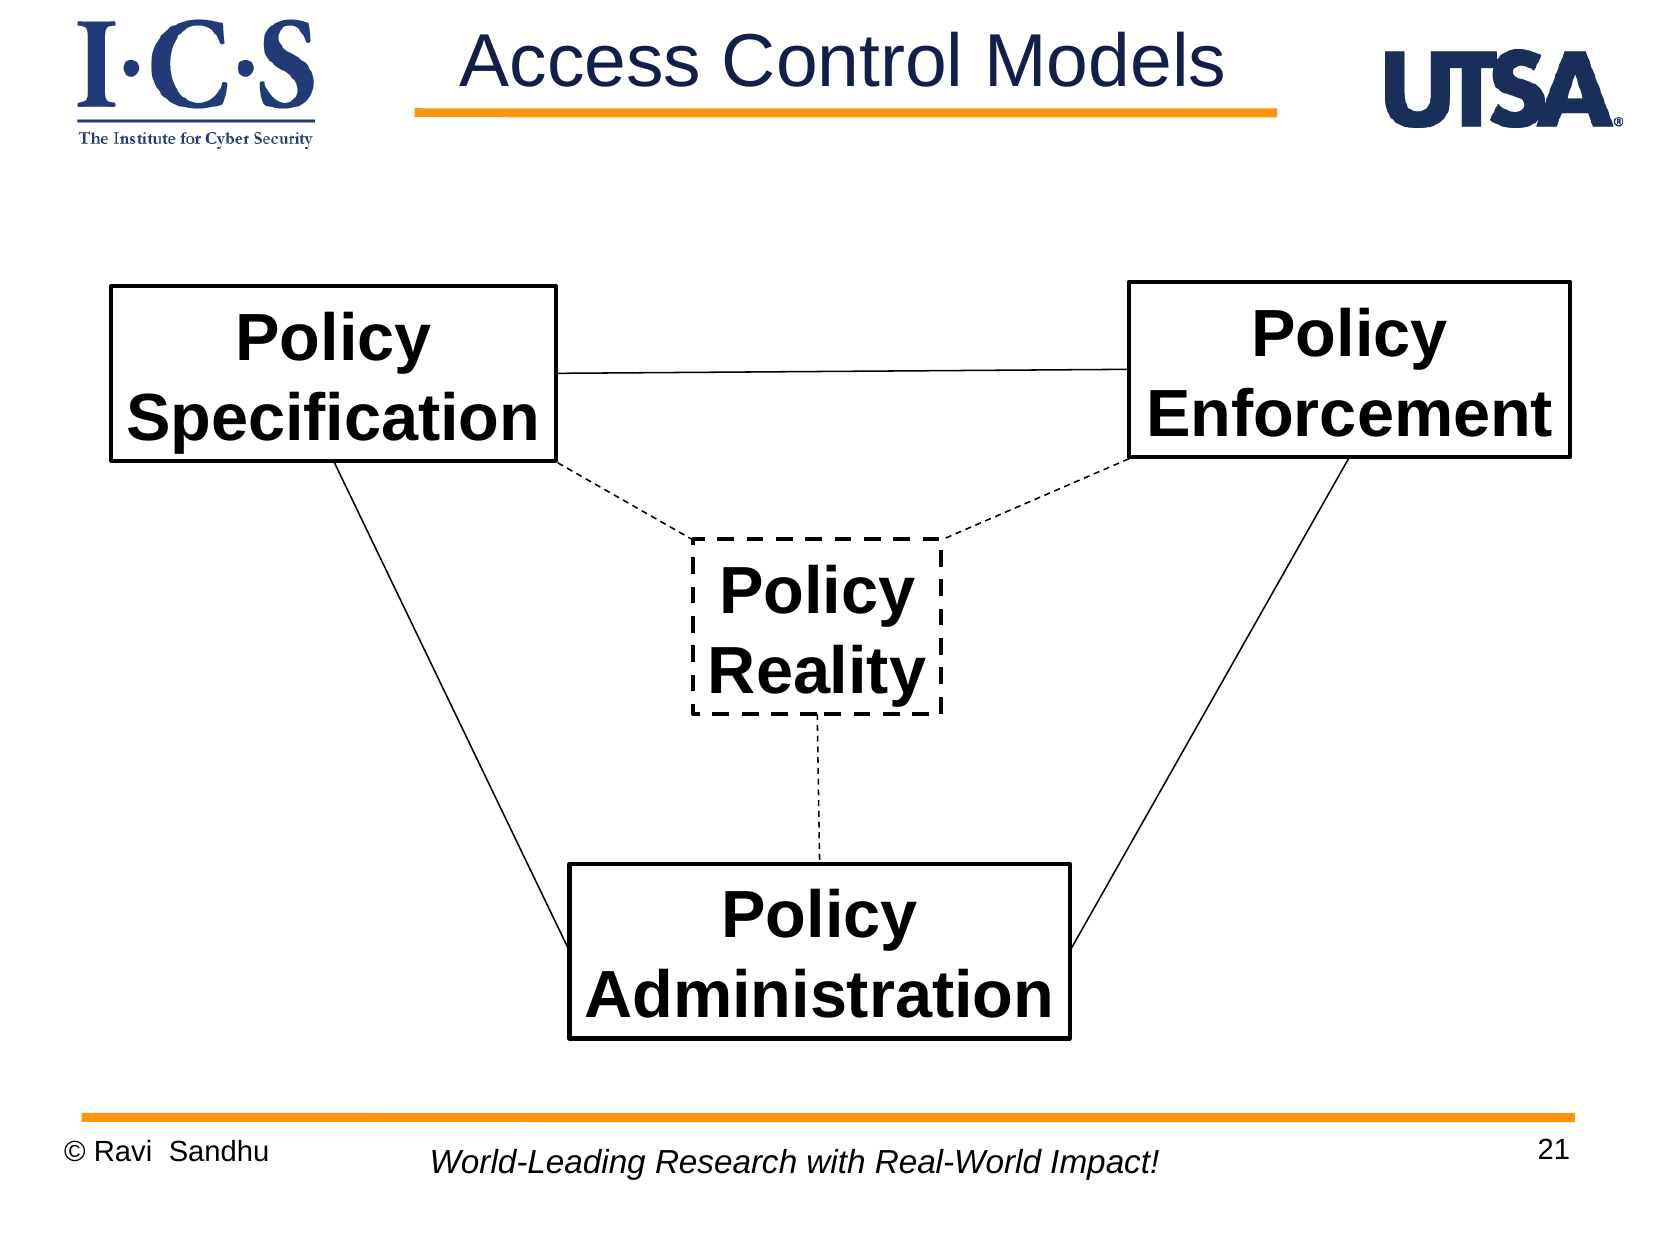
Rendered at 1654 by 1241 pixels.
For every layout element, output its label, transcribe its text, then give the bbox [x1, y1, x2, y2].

picture [1385, 49, 1623, 128]
text_box Policy Administration [569, 863, 1070, 1039]
text_box © Ravi Sandhu [64, 1132, 450, 1218]
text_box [557, 462, 693, 540]
text_box Access Control Models [360, 0, 1326, 113]
text_box Policy Enforcement [1129, 281, 1571, 457]
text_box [942, 458, 1130, 540]
text_box Policy Reality [693, 539, 942, 714]
text_box Policy Specification [111, 286, 556, 461]
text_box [333, 462, 568, 953]
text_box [1071, 458, 1350, 953]
text_box World-Leading Research with Real-World Impact! [450, 1132, 1176, 1188]
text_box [557, 370, 1130, 375]
text_box 21 [1185, 1129, 1571, 1215]
picture [73, 0, 317, 151]
